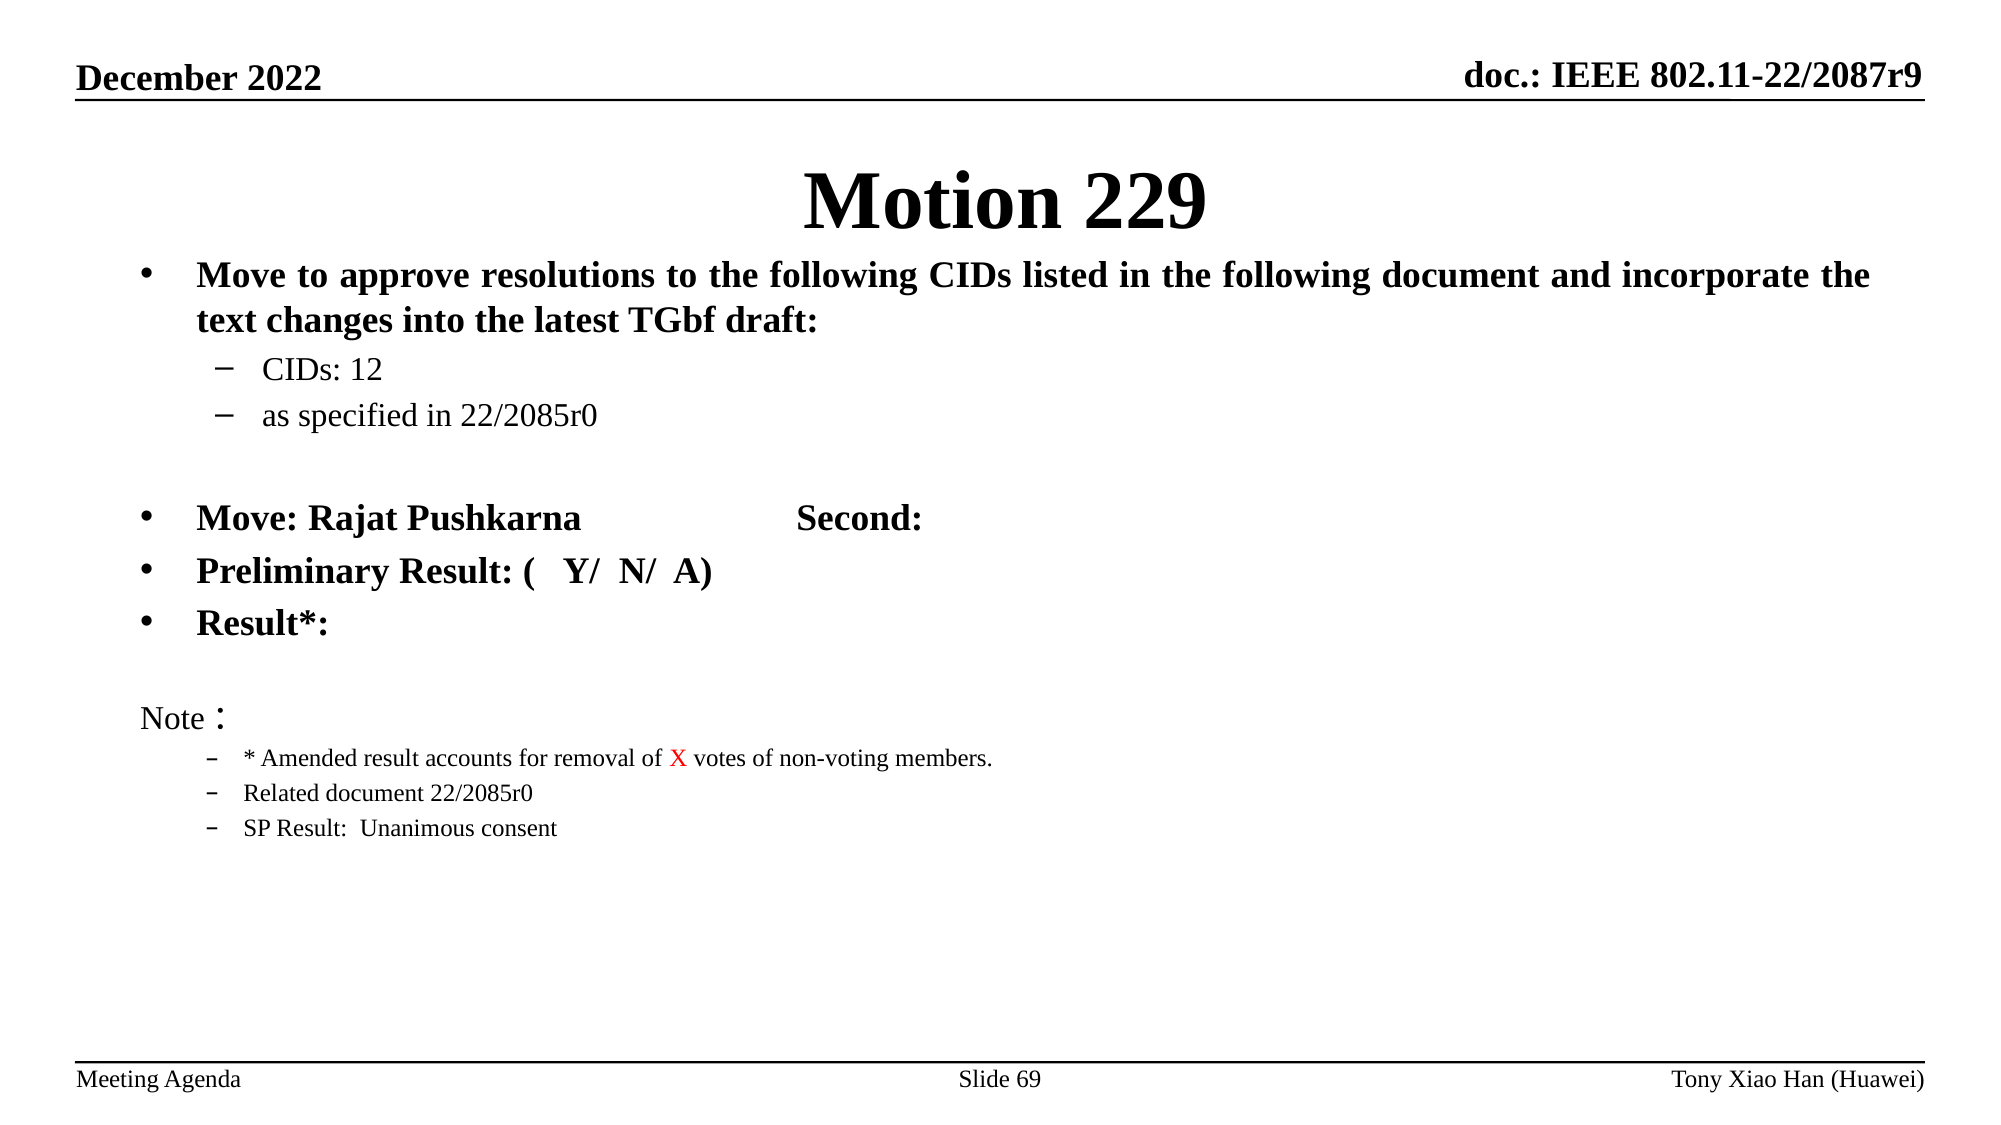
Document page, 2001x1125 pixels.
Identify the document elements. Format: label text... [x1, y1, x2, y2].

text_box Motion 229 [368, 137, 1644, 212]
text_box Move to approve resolutions to the following CIDs listed in the following document and incorporate the text changes into the latest TGbf draft: CIDs: 12 as specified in 22/2085r0 Move: Rajat Pushkarna Second: Preliminary Result: ( Y/ N/ A) Result*: Note： * Amended result accounts for removal of X votes of non-voting members. Related document 22/2085r0 SP Result: Unanimous consent [125, 212, 1888, 900]
